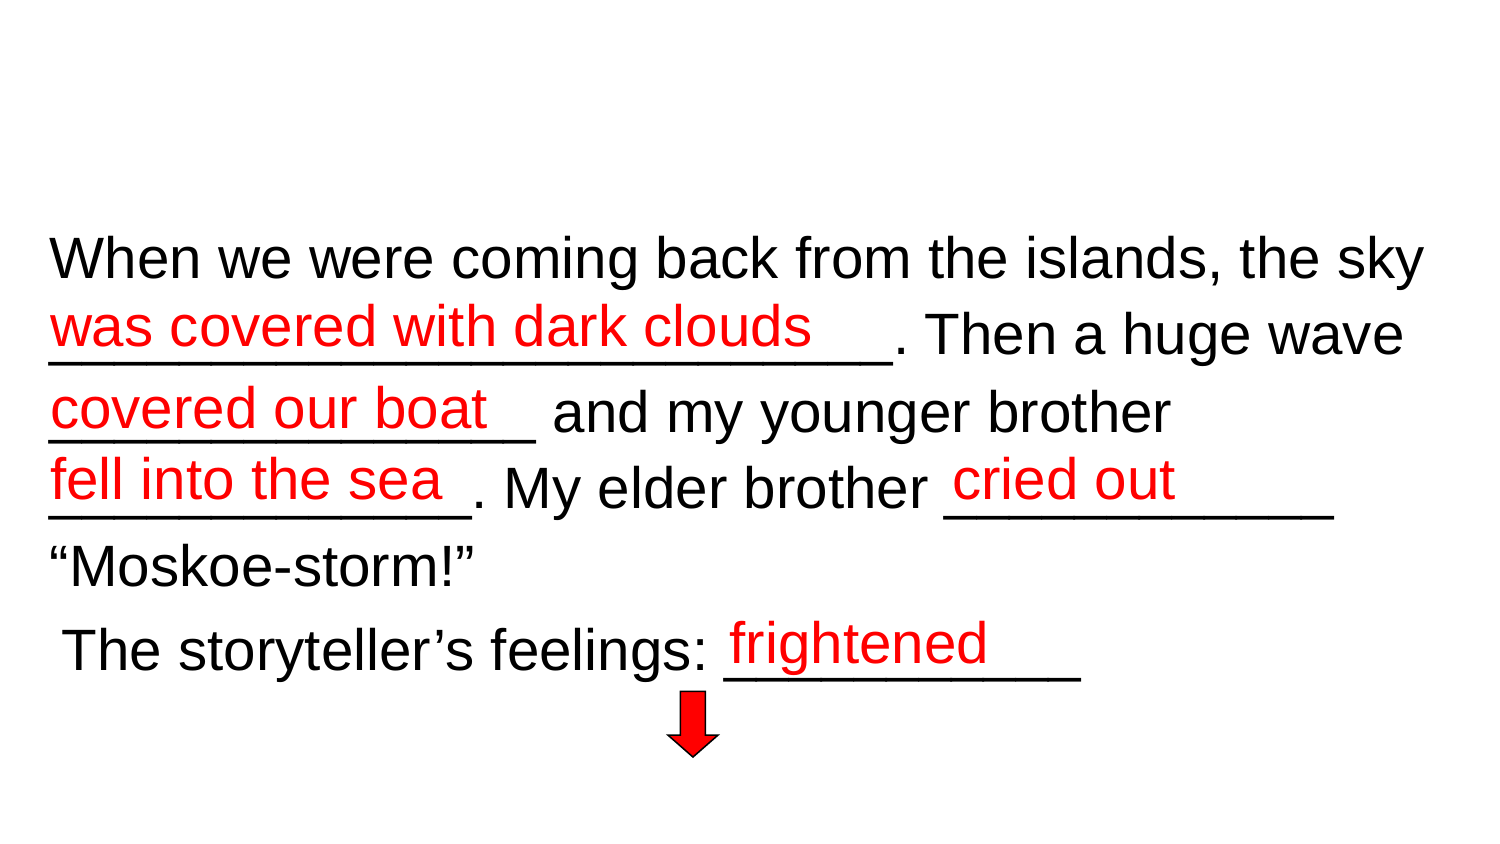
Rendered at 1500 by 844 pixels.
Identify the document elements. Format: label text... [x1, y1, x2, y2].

text_box frightened [714, 597, 1140, 683]
text_box When we were coming back from the islands, the sky __________________________. Then a huge wave _______________ and my younger brother _____________. My elder brother ____________ “Moskoe-storm!” [35, 205, 1448, 605]
text_box [667, 691, 718, 758]
text_box covered our boat [35, 363, 586, 433]
text_box fell into the sea [35, 433, 586, 519]
text_box The storyteller’s feelings: ___________ [46, 597, 1385, 690]
text_box was covered with dark clouds [35, 281, 961, 366]
text_box cried out [937, 433, 1363, 519]
